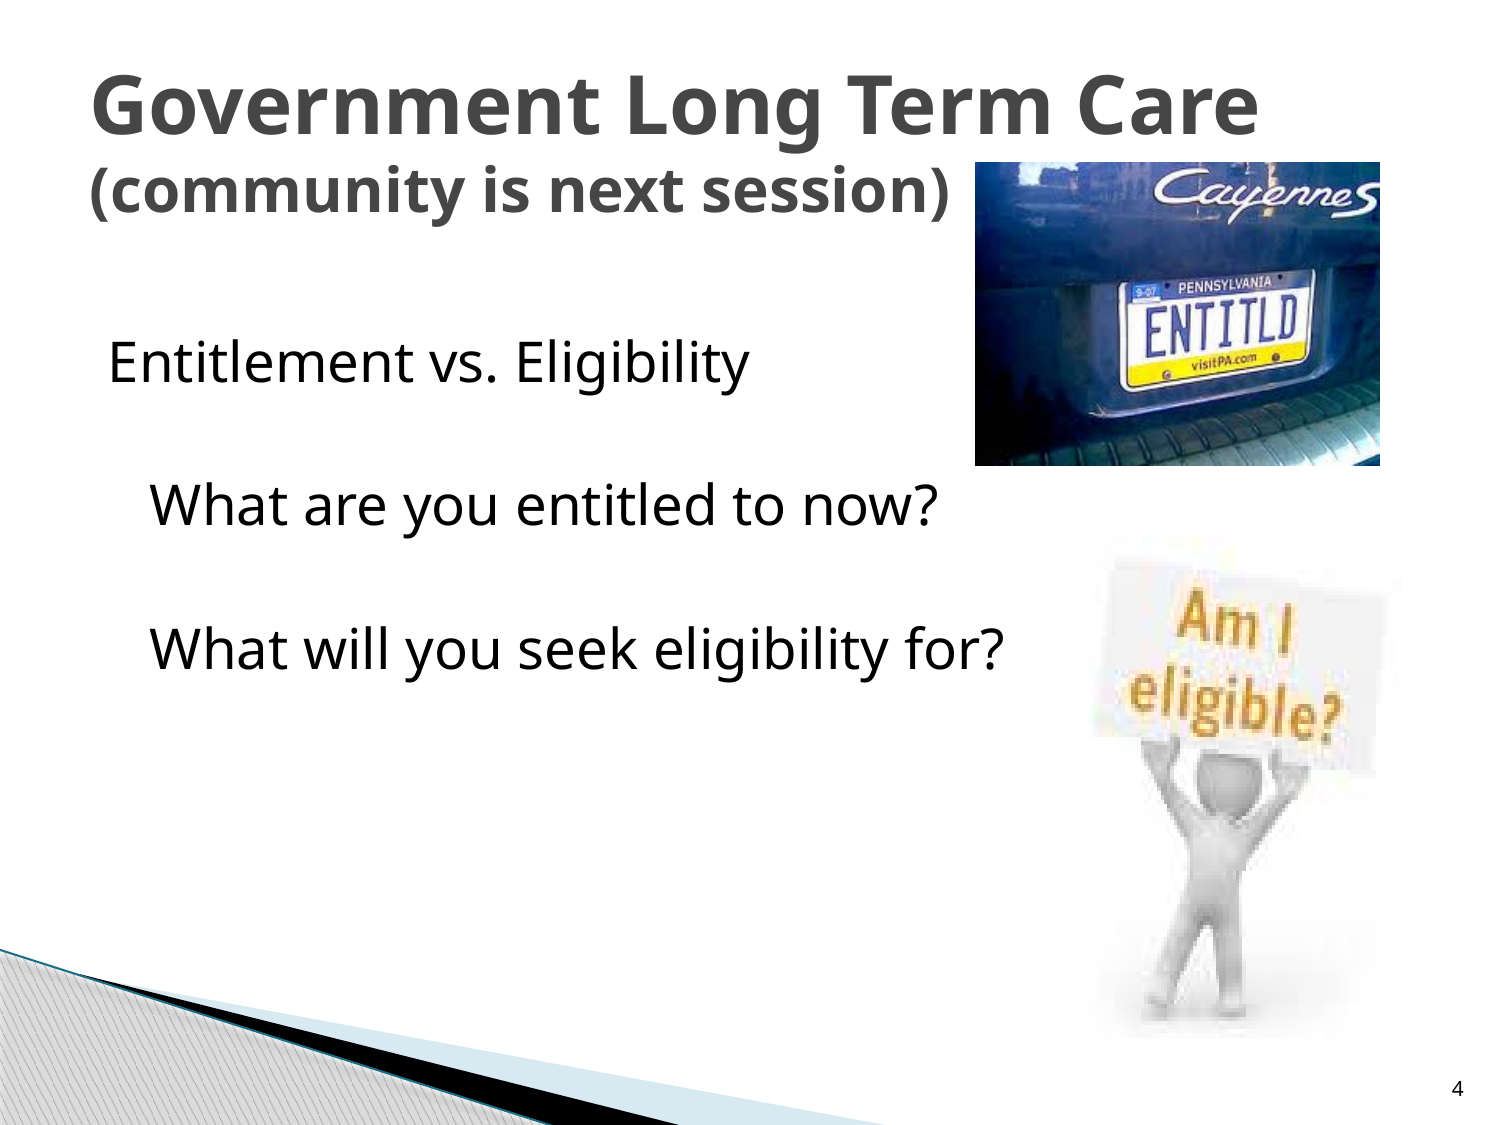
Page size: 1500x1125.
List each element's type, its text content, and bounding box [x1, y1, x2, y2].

picture [1037, 537, 1429, 1038]
list Entitlement vs. Eligibility What are you entitled to now? What will you seek eligibility for? [74, 242, 1426, 986]
slide_number 4 [1418, 1051, 1479, 1112]
title Government Long Term Care (community is next session) [75, 45, 1425, 233]
picture [974, 162, 1380, 466]
picture [1368, 162, 1380, 167]
